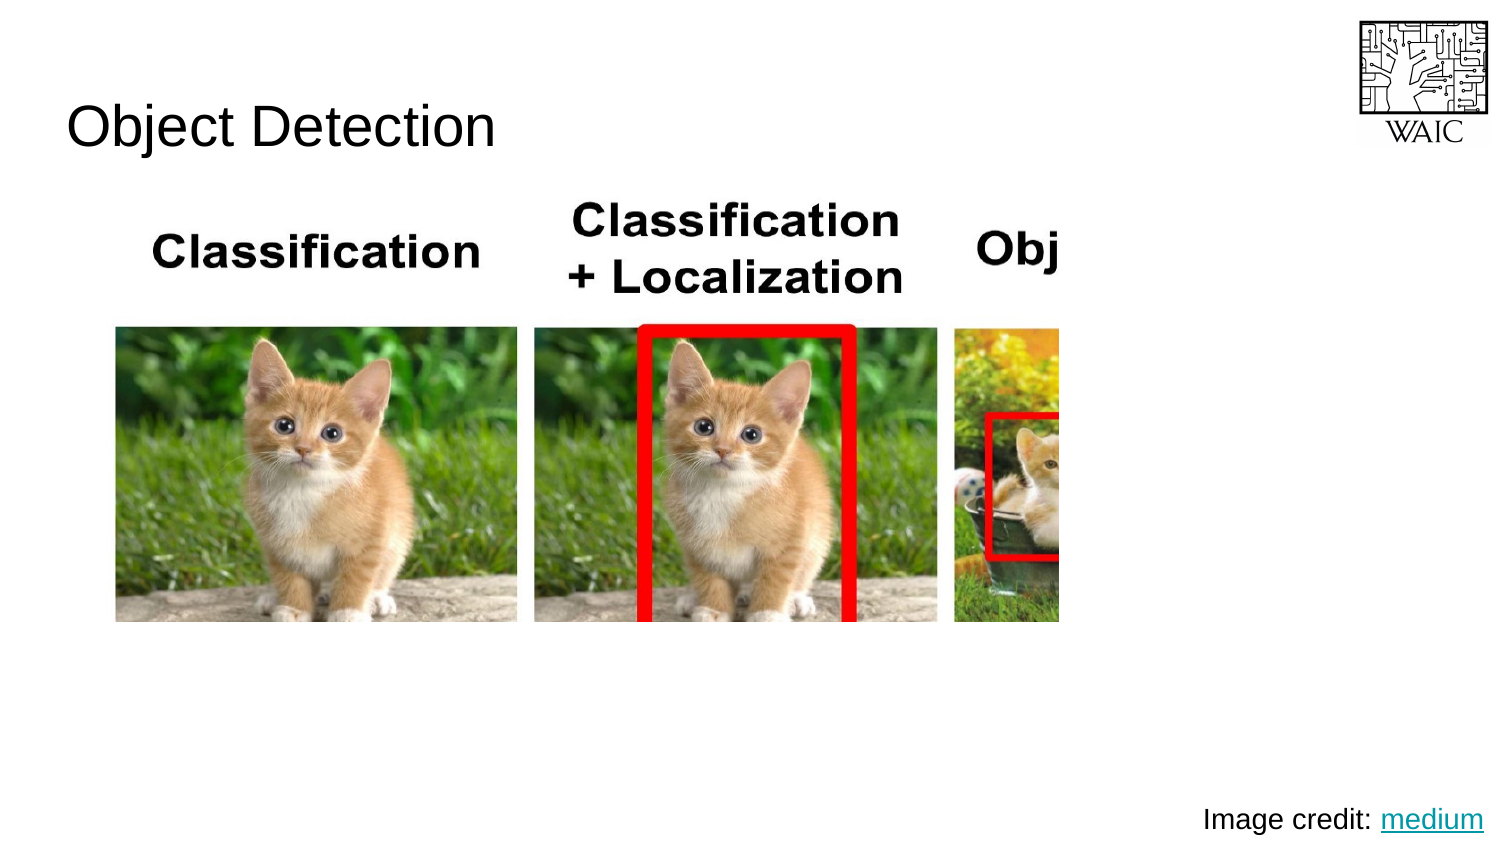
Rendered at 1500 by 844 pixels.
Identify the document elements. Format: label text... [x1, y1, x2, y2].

picture [1355, 17, 1491, 148]
picture [91, 184, 1060, 622]
text_box Image credit: medium [1188, 793, 1500, 843]
title Object Detection [51, 72, 1449, 167]
